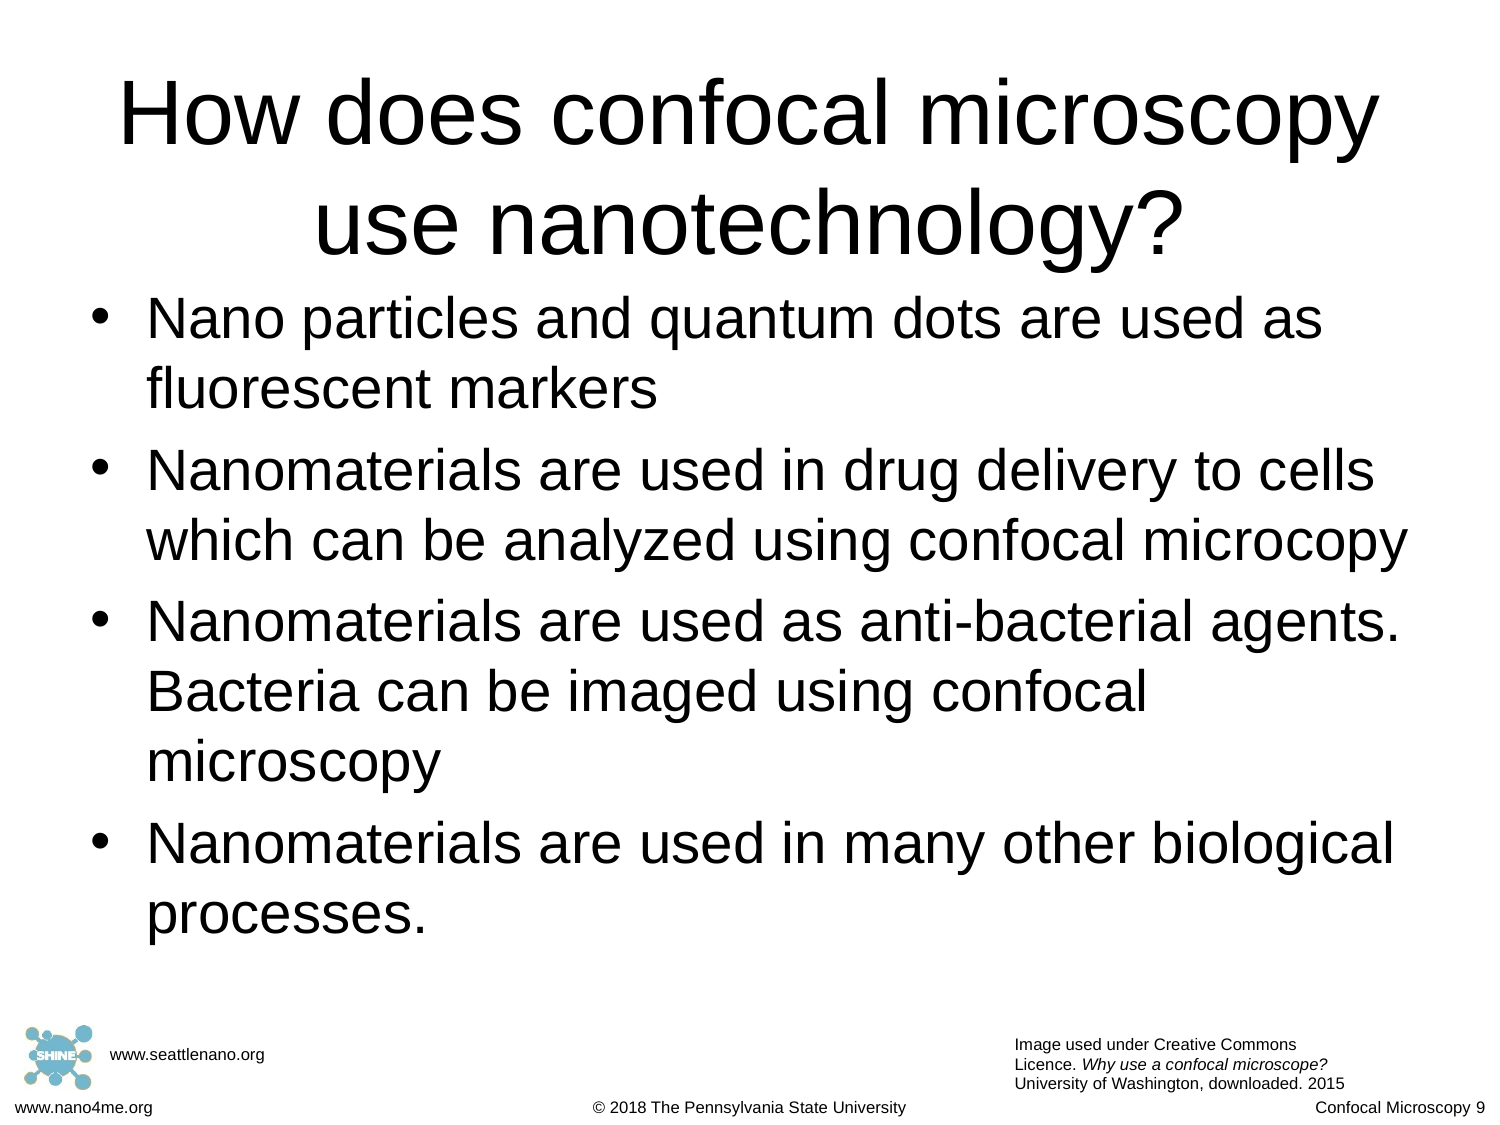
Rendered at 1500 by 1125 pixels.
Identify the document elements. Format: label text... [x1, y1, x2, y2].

title How does confocal microscopy use nanotechnology? [75, 45, 1425, 233]
text_box Nano particles and quantum dots are used as fluorescent markers Nanomaterials are used in drug delivery to cells which can be analyzed using confocal microcopy Nanomaterials are used as anti-bacterial agents. Bacteria can be imaged using confocal microscopy Nanomaterials are used in many other biological processes. [75, 272, 1463, 1073]
picture [24, 1025, 96, 1090]
text_box Image used under Creative Commons Licence. Why use a confocal microscope? University of Washington, downloaded. 2015 [999, 1073, 1363, 1101]
